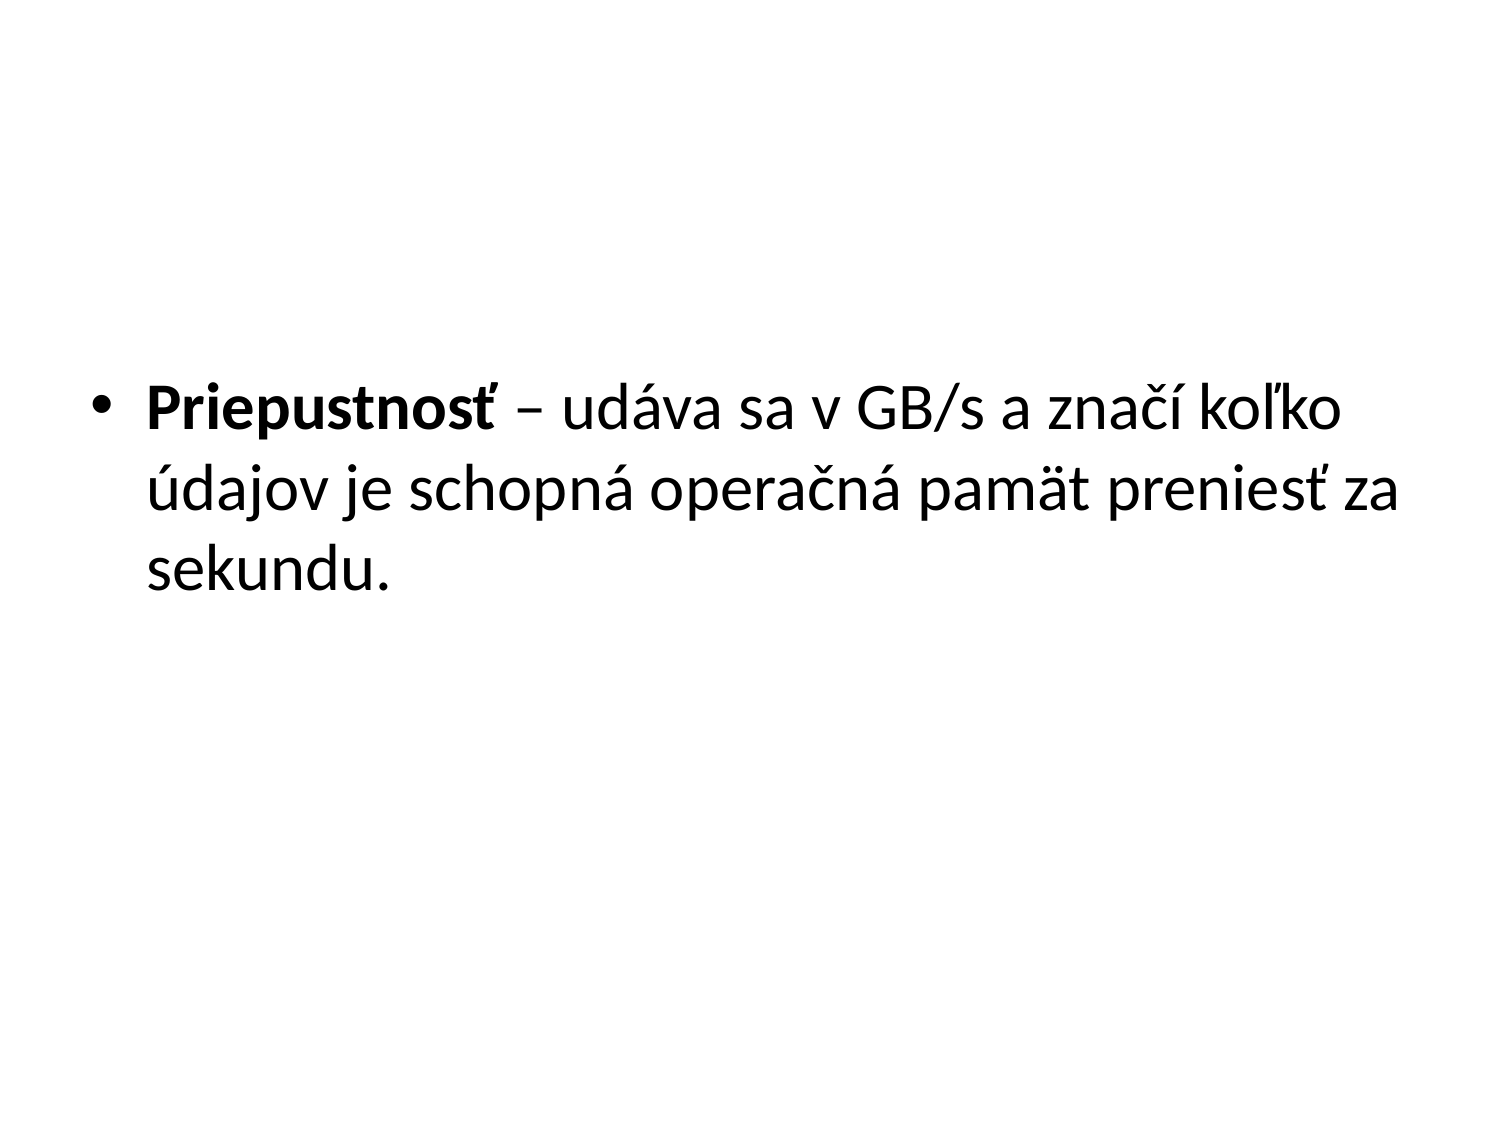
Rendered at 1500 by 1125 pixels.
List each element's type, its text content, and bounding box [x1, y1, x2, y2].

list Priepustnosť – udáva sa v GB/s a značí koľko údajov je schopná operačná pamät preniesť za sekundu. [75, 262, 1425, 1005]
